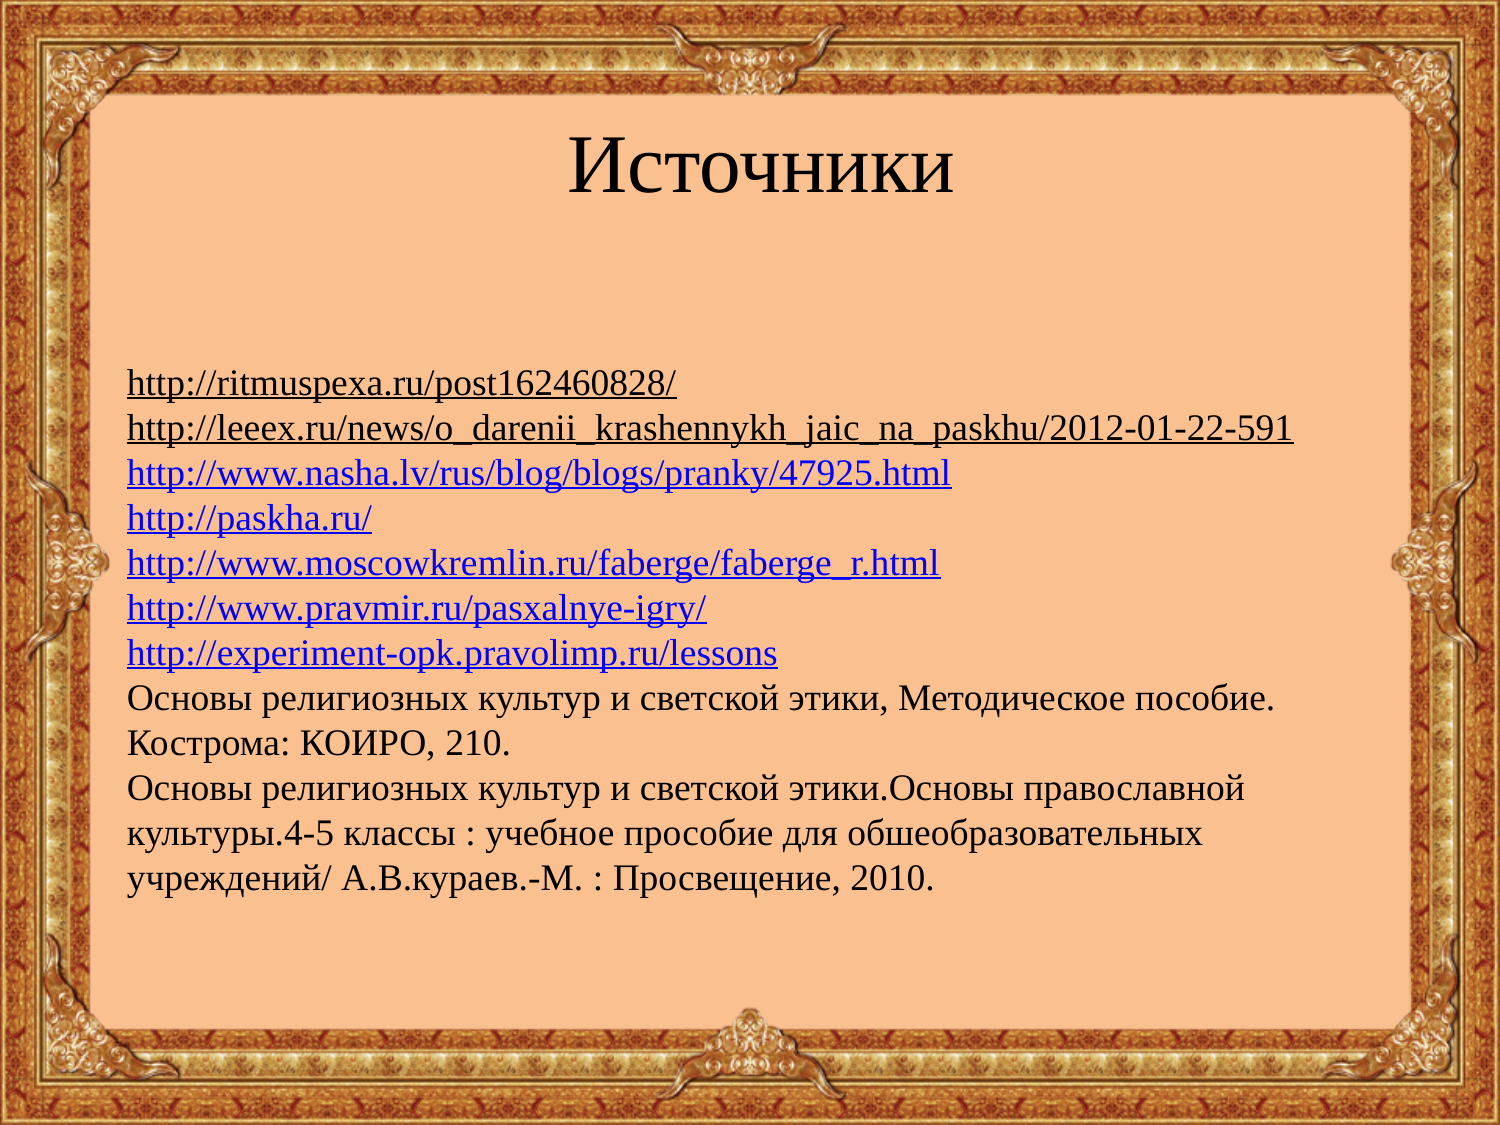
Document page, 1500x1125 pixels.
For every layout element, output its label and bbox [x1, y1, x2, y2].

list [0, 0, 1500, 1125]
